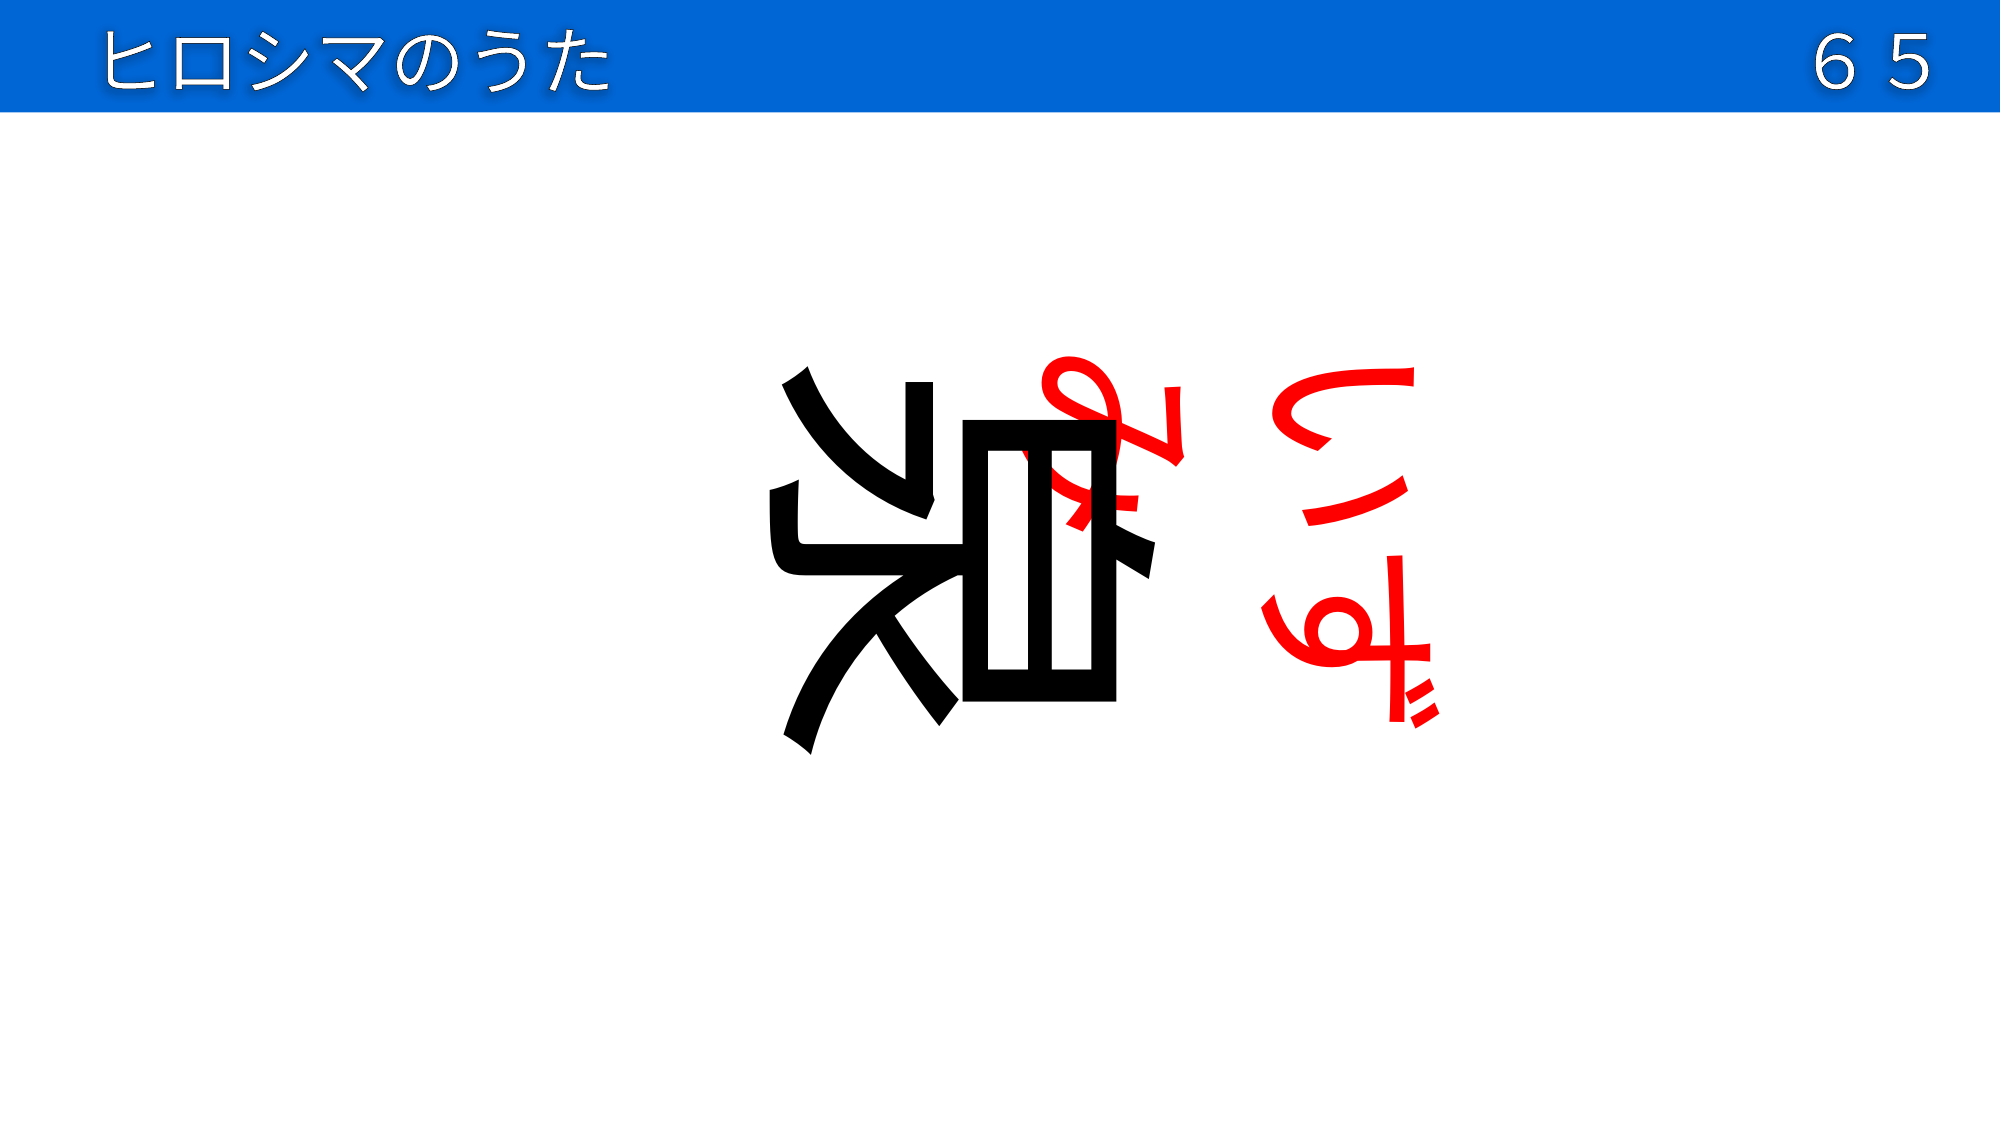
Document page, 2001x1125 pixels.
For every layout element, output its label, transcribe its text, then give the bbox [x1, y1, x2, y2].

text_box [0, 0, 2000, 113]
text_box いずみ [1209, 327, 1482, 949]
text_box 泉 [692, 337, 1228, 788]
text_box ヒロシマのうた [75, 6, 634, 112]
text_box ６５ [1782, 6, 1963, 112]
